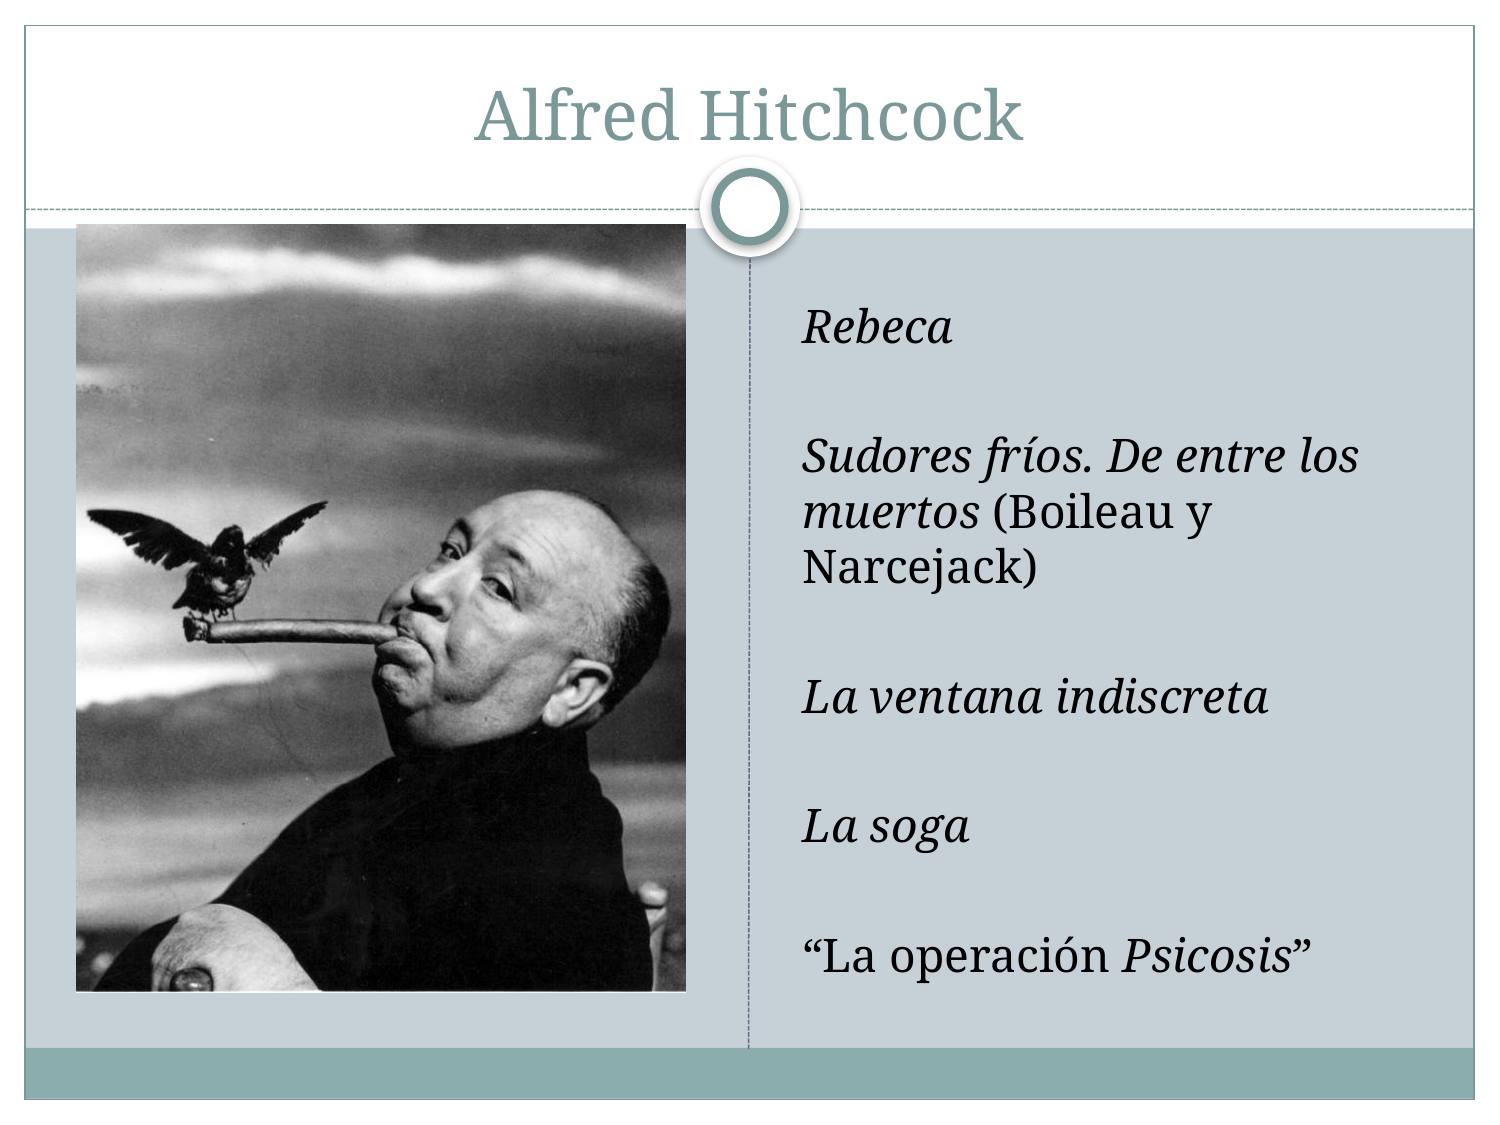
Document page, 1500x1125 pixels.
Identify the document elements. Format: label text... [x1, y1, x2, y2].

list Rebeca Sudores fríos. De entre los muertos (Boileau y Narcejack) La ventana indiscreta La soga “La operación Psicosis” [787, 224, 1450, 993]
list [49, 224, 713, 994]
title Alfred Hitchcock [49, 37, 1450, 162]
